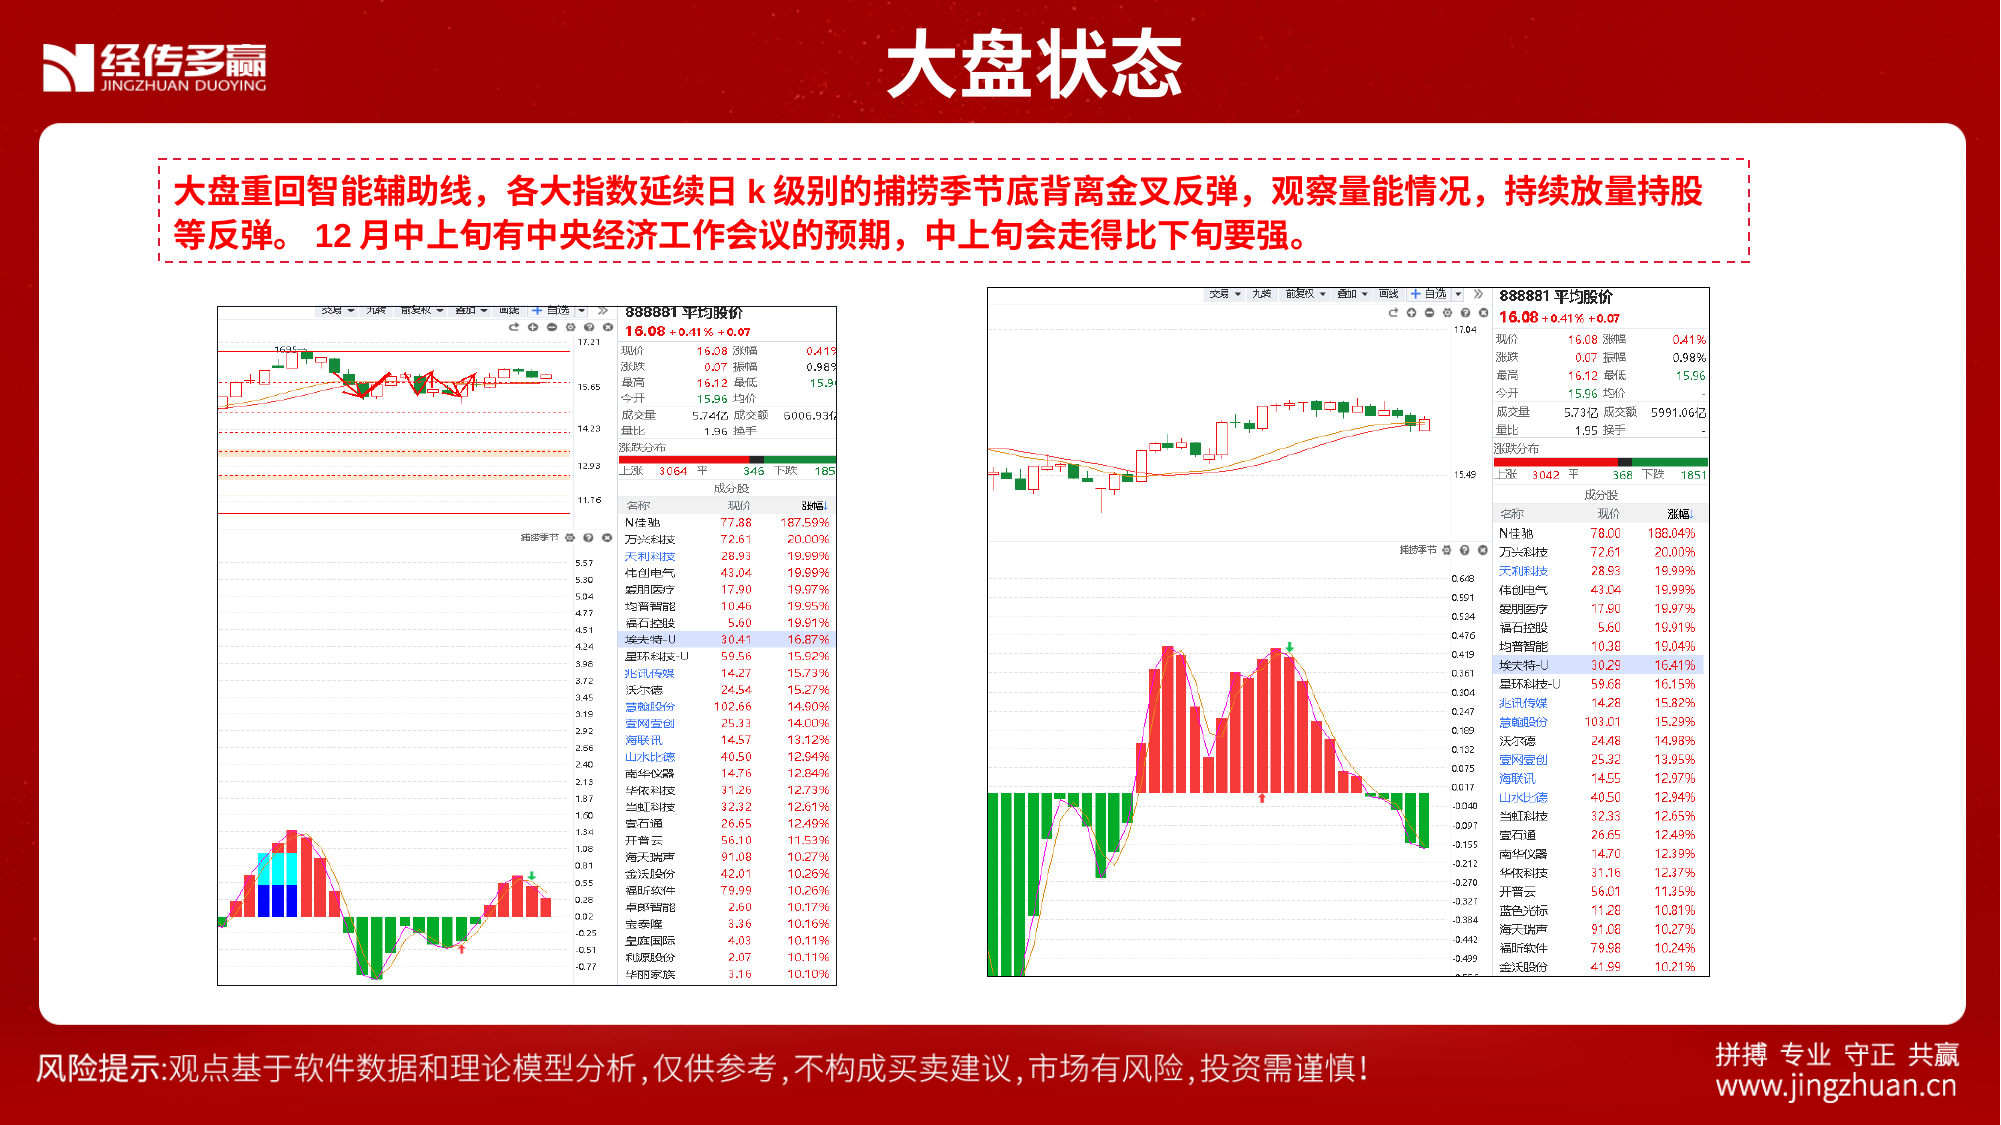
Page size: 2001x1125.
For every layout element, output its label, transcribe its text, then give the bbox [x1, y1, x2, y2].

picture [0, 0, 2000, 1125]
text_box 大盘重回智能辅助线，各大指数延续日k级别的捕捞季节底背离金叉反弹，观察量能情况，持续放量持股等反弹。12月中上旬有中央经济工作会议的预期，中上旬会走得比下旬要强。 [159, 159, 1750, 262]
text_box 大盘状态 [681, 10, 1318, 115]
